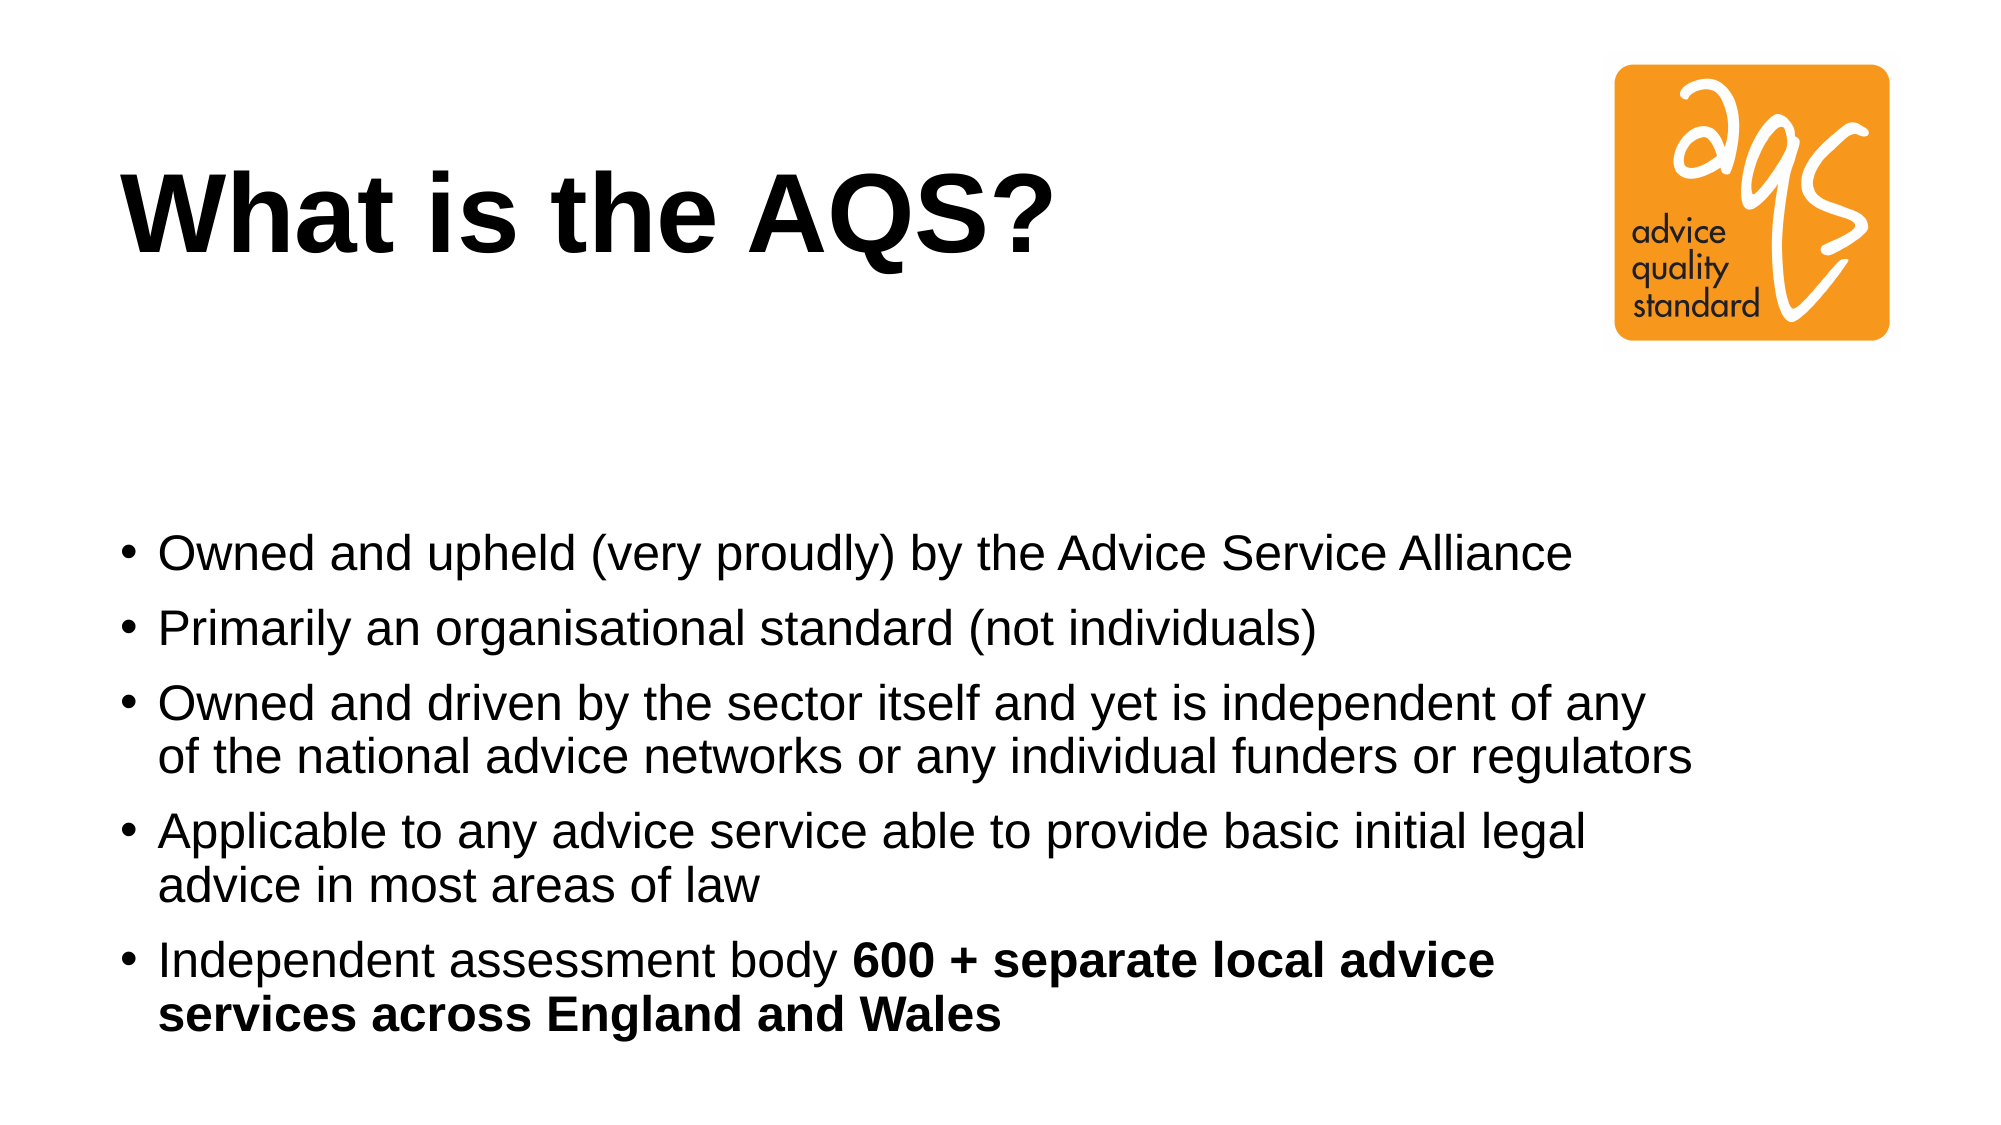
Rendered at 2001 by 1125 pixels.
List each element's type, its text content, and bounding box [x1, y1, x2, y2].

picture [1603, 53, 1901, 352]
list Owned and upheld (very proudly) by the Advice Service Alliance Primarily an organisational standard (not individuals) Owned and driven by the sector itself and yet is independent of any of the national advice networks or any individual funders or regulators Applicable to any advice service able to provide basic initial legal advice in most areas of law Independent assessment body 600 + separate local advice services across England and Wales [105, 443, 1713, 1071]
title What is the AQS? [105, 53, 1236, 285]
